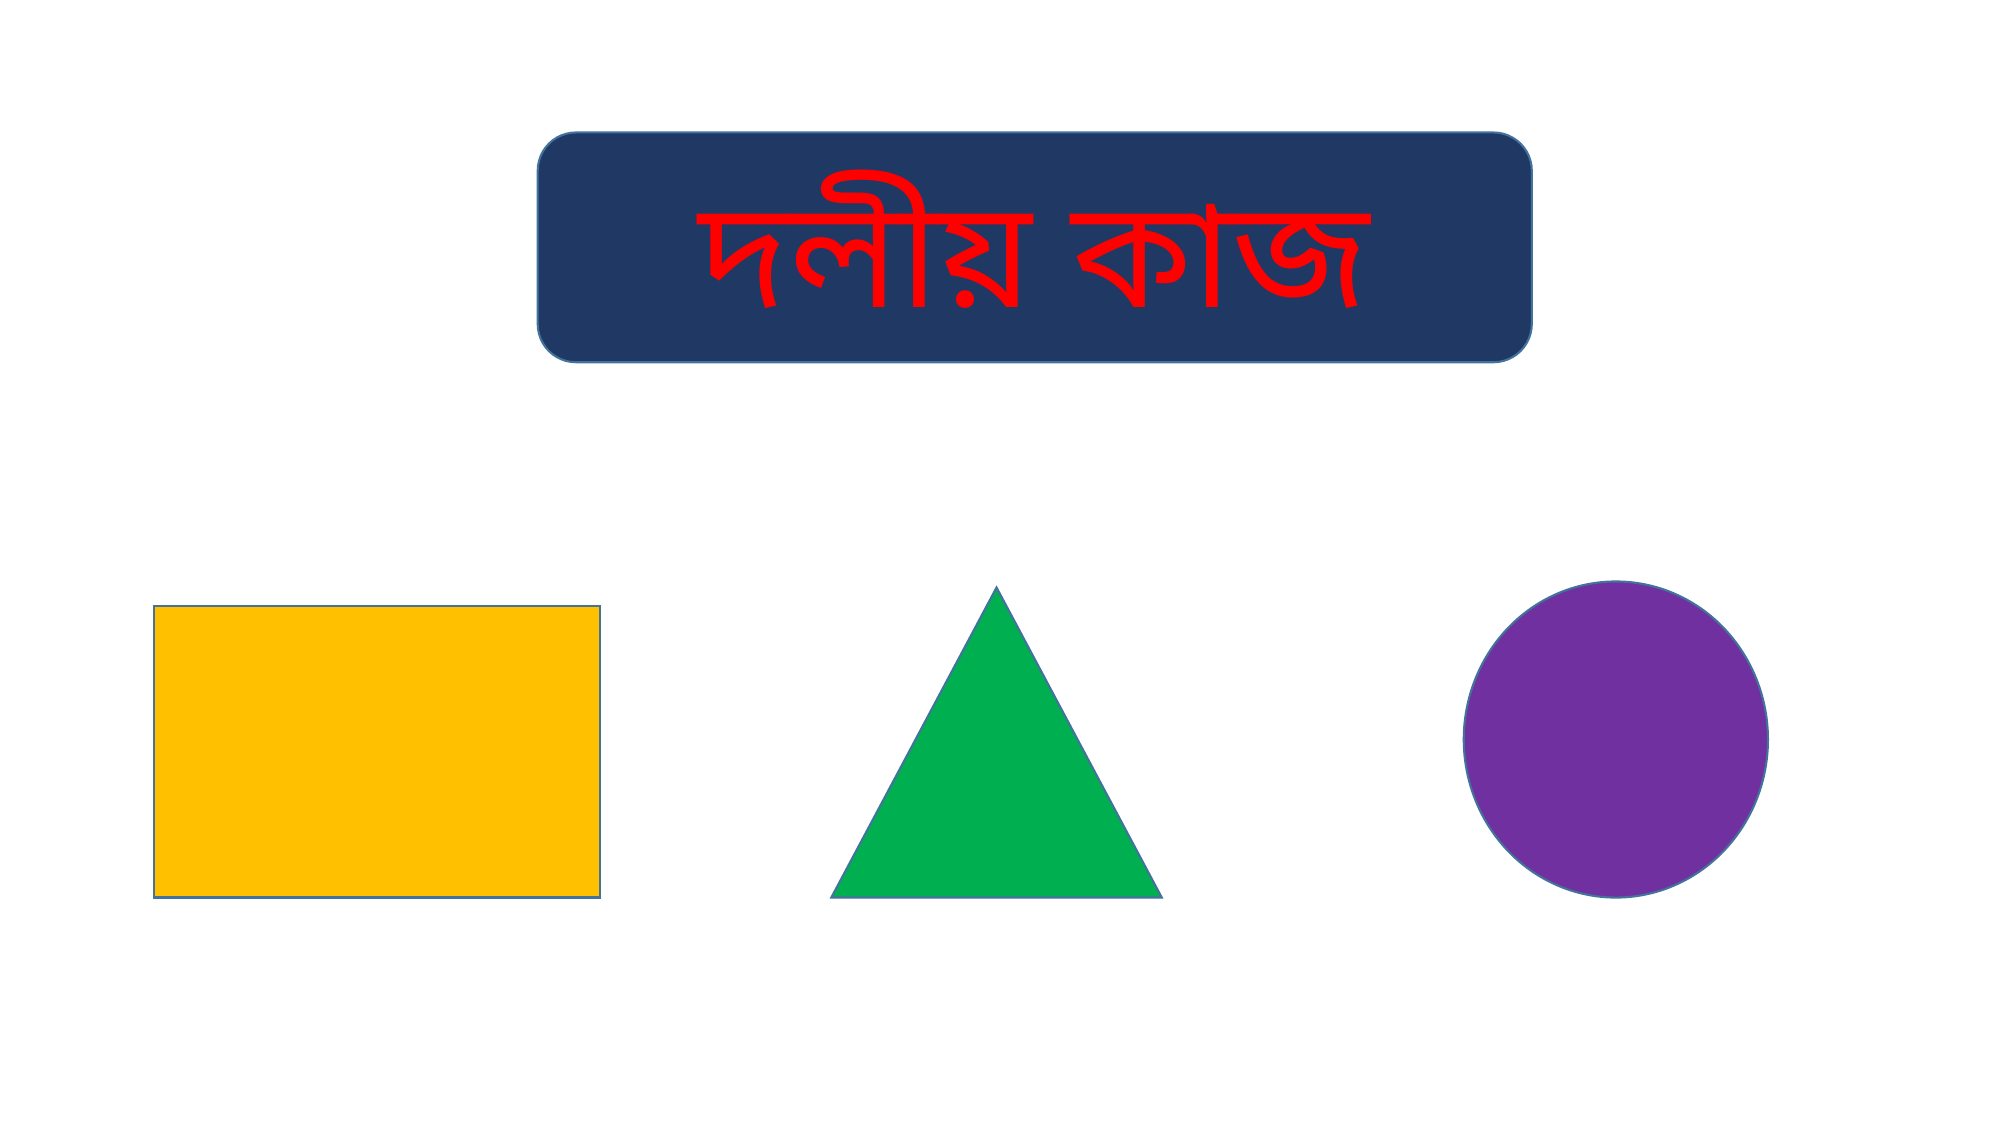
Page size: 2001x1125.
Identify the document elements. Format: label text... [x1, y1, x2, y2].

text_box [153, 605, 601, 899]
text_box [829, 585, 1164, 899]
text_box দলীয় কাজ [536, 131, 1533, 364]
text_box [1462, 580, 1770, 899]
